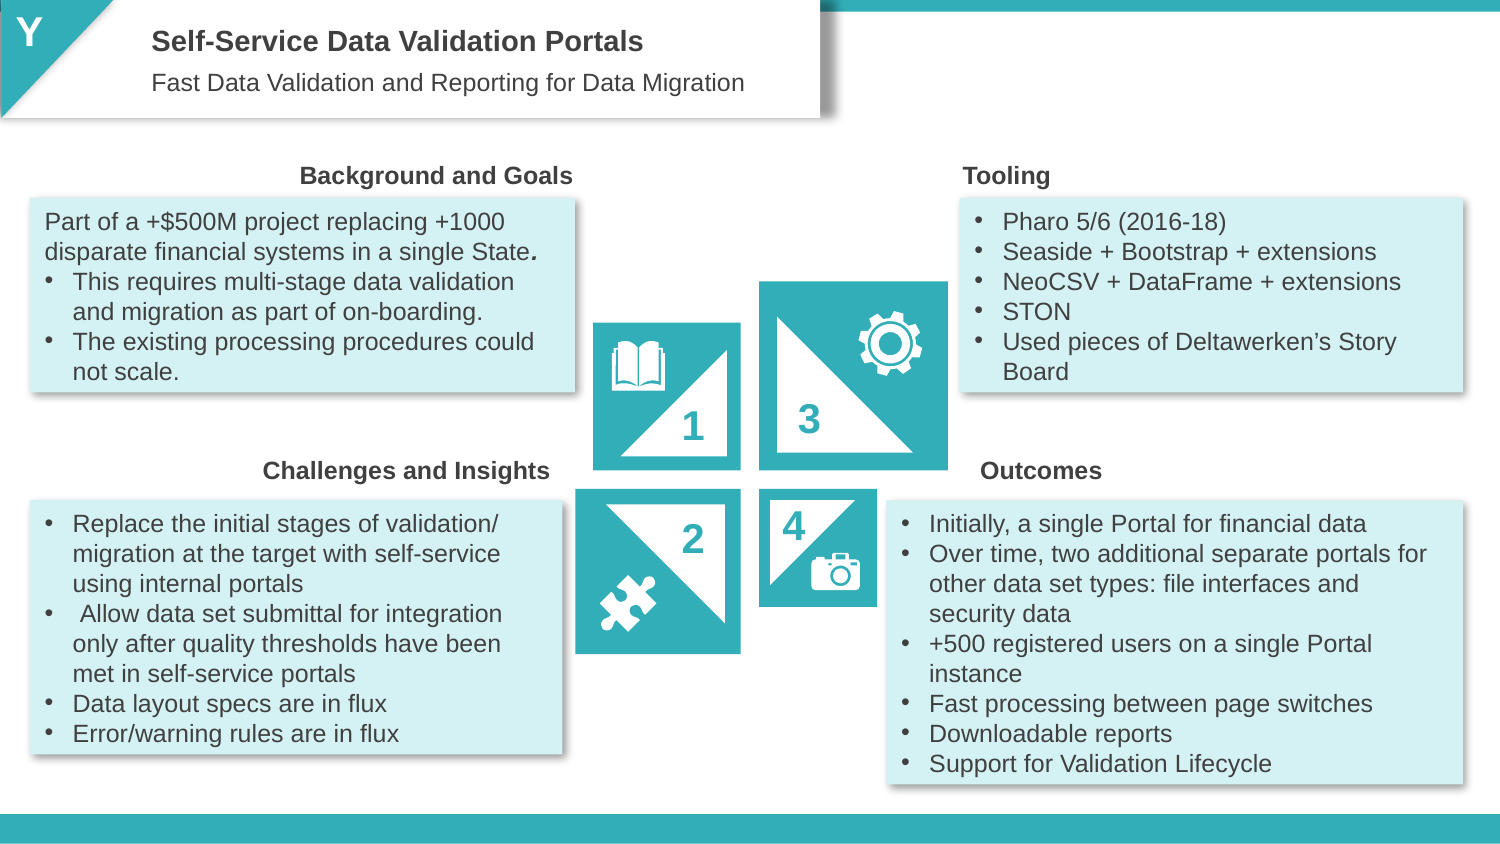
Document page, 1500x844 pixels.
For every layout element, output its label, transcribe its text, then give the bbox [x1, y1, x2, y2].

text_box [575, 488, 741, 655]
text_box Initially, a single Portal for financial data Over time, two additional separate portals for other data set types: file interfaces and security data +500 registered users on a single Portal instance Fast processing between page switches Downloadable reports Support for Validation Lifecycle [886, 500, 1464, 785]
text_box Replace the initial stages of validation/migration at the target with self-service using internal portals Allow data set submittal for integration only after quality thresholds have been met in self-service portals Data layout specs are in flux Error/warning rules are in flux [29, 500, 563, 755]
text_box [758, 488, 878, 608]
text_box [592, 322, 741, 471]
text_box Part of a +$500M project replacing +1000 disparate financial systems in a single State. This requires multi-stage data validation and migration as part of on-boarding. The existing processing procedures could not scale. [29, 197, 575, 393]
text_box Pharo 5/6 (2016-18) Seaside + Bootstrap + extensions NeoCSV + DataFrame + extensions STON Used pieces of Deltawerken’s Story Board [959, 197, 1464, 393]
text_box Challenges and Insights [213, 447, 566, 492]
text_box Background and Goals [278, 152, 589, 197]
text_box Outcomes [965, 447, 1154, 492]
text_box Tooling [947, 152, 1136, 197]
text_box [758, 281, 949, 471]
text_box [0, 0, 821, 119]
